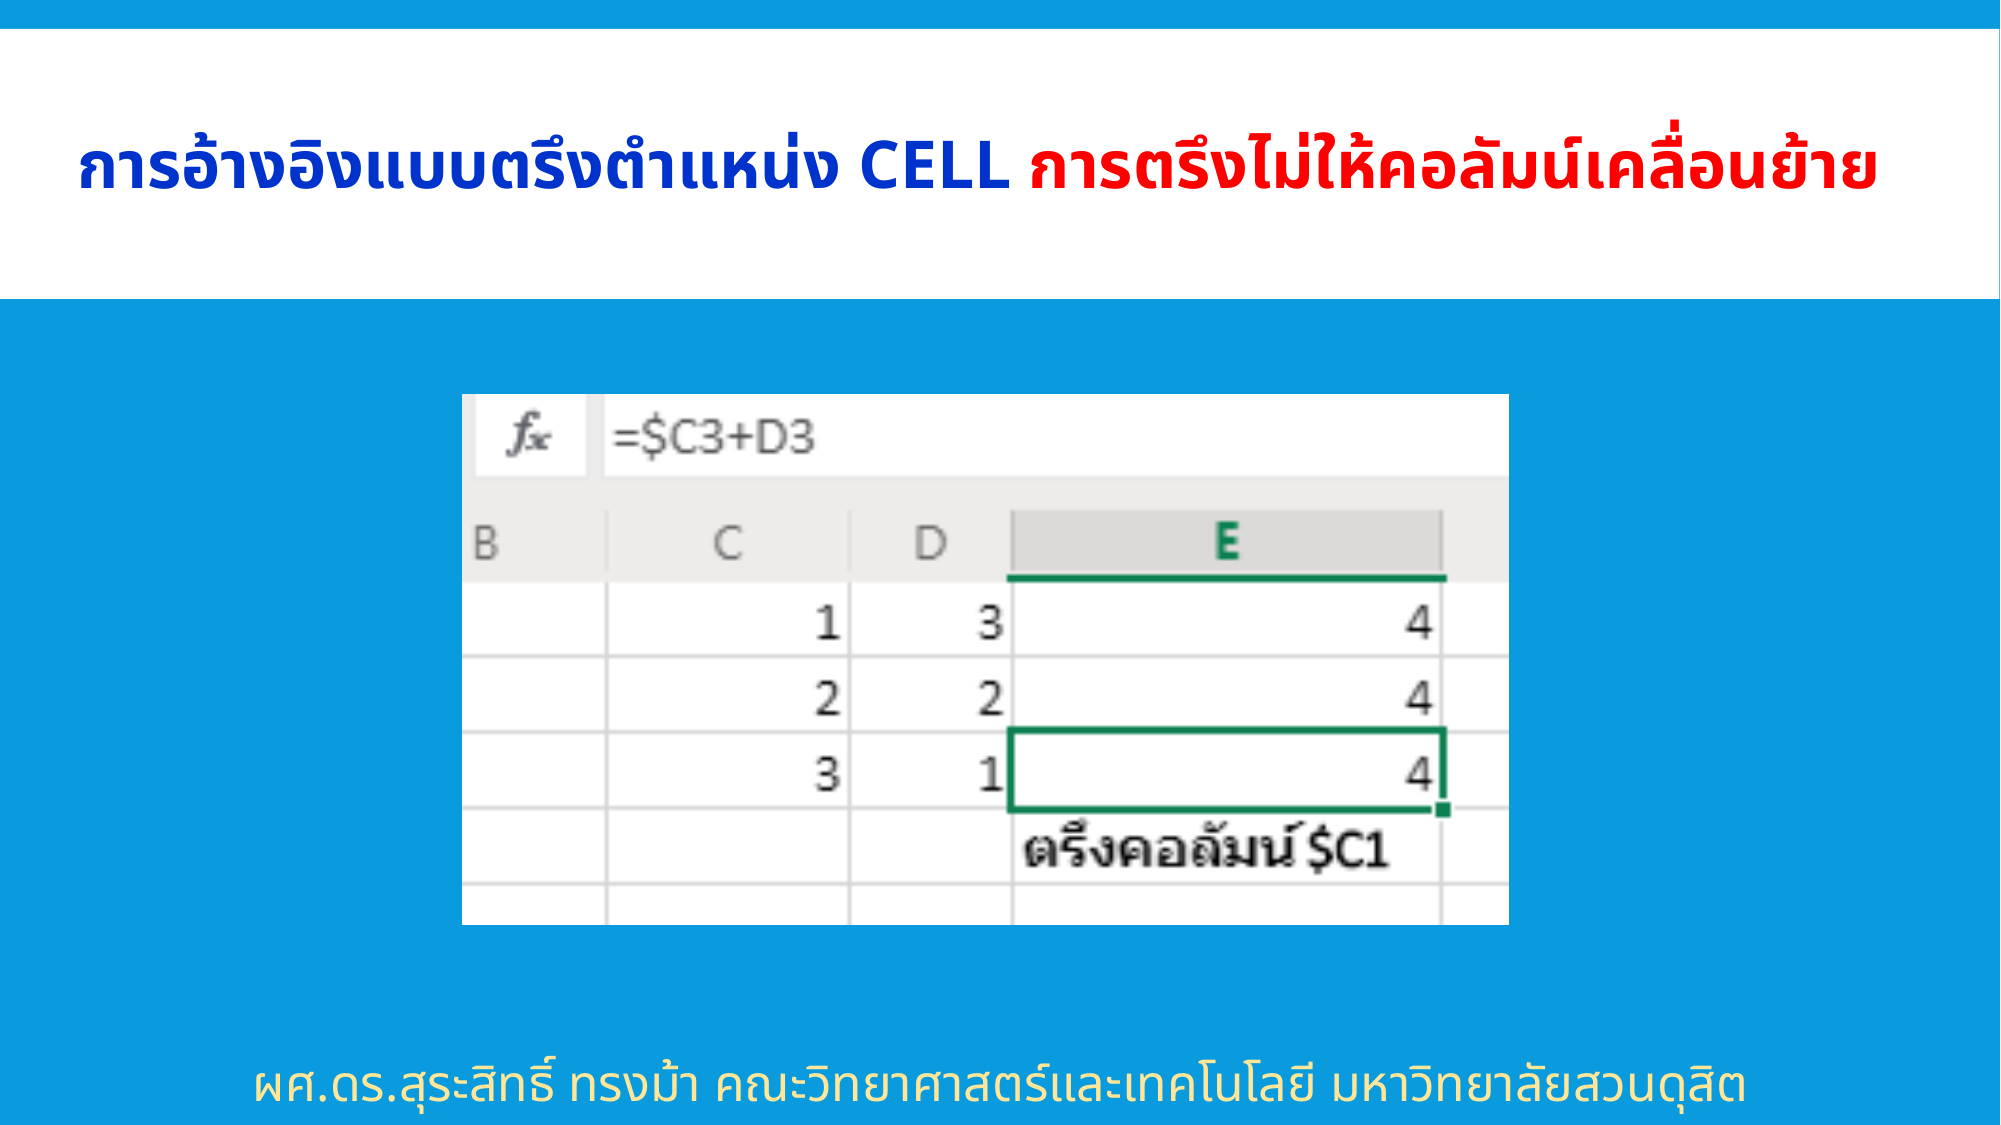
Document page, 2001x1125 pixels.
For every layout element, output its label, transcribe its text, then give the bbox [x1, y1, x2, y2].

title การอ้างอิงแบบตรึงตำแหน่ง Cell การตรึงไม่ให้คอลัมน์เคลื่อนย้าย [62, 99, 1938, 238]
text_box ผศ.ดร.สุระสิทธิ์ ทรงม้า คณะวิทยาศาสตร์และเทคโนโลยี มหาวิทยาลัยสวนดุสิต [0, 1049, 2000, 1113]
picture [463, 395, 1508, 924]
